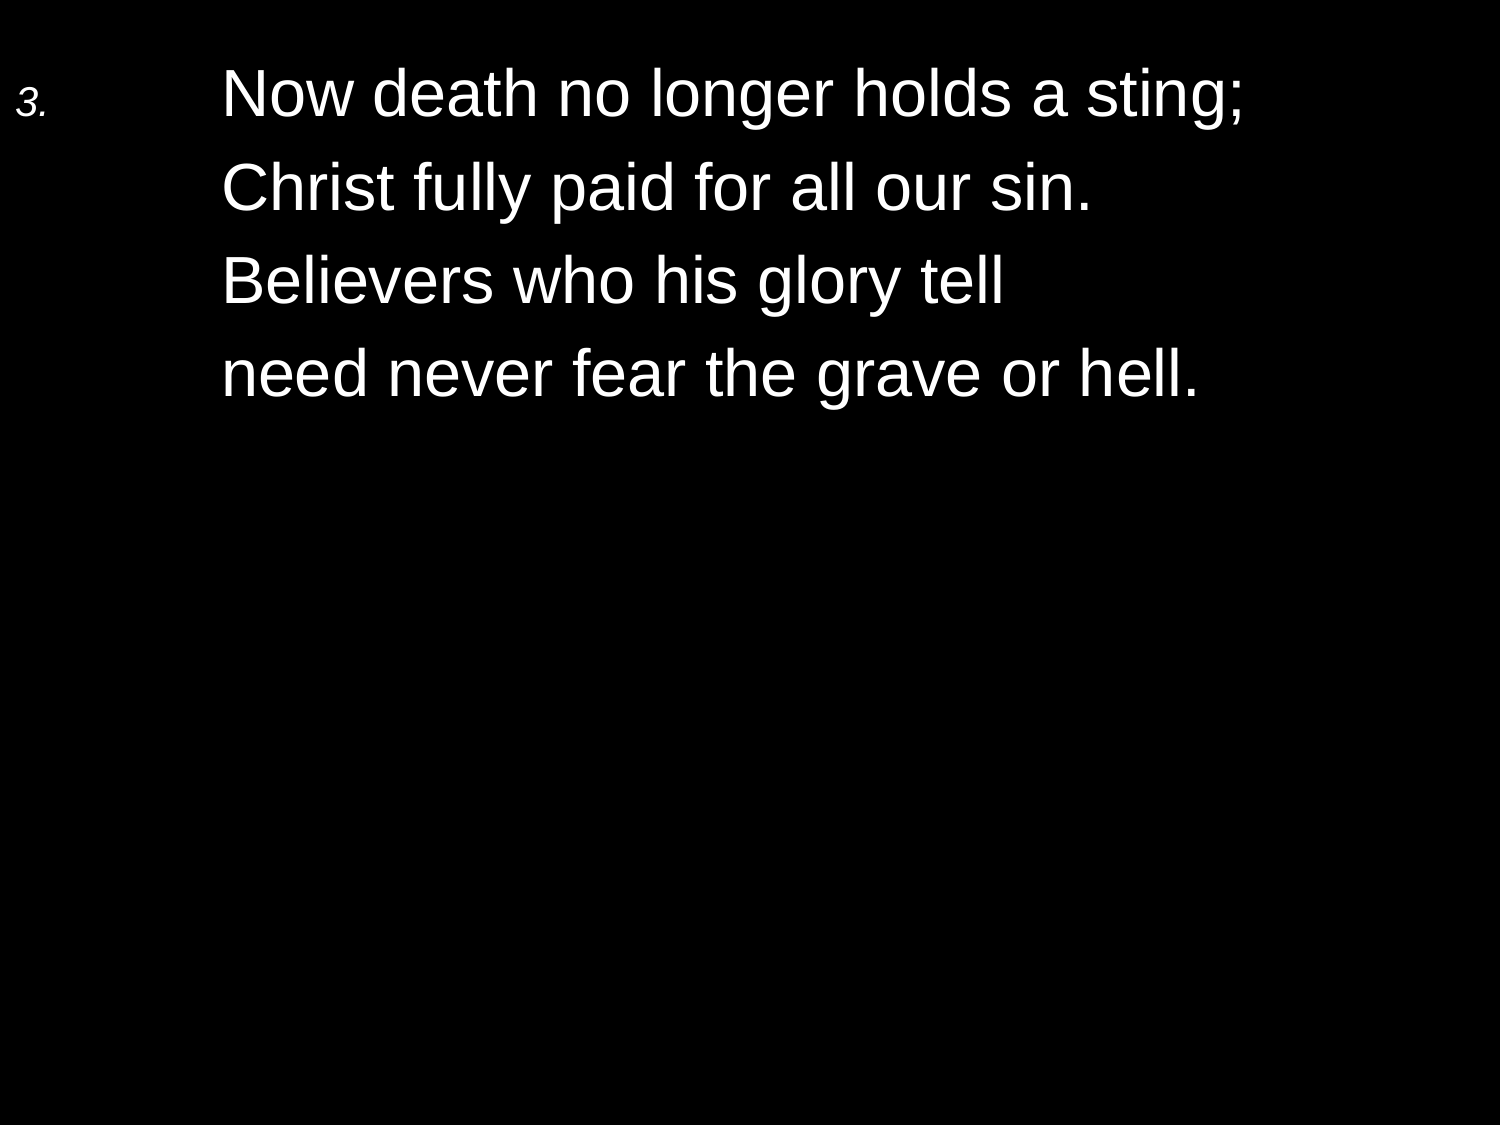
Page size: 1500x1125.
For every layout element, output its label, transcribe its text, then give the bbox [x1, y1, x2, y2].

list 3. Now death no longer holds a sting; Christ fully paid for all our sin. Believers who his glory tell need never fear the grave or hell. [0, 42, 1500, 1047]
